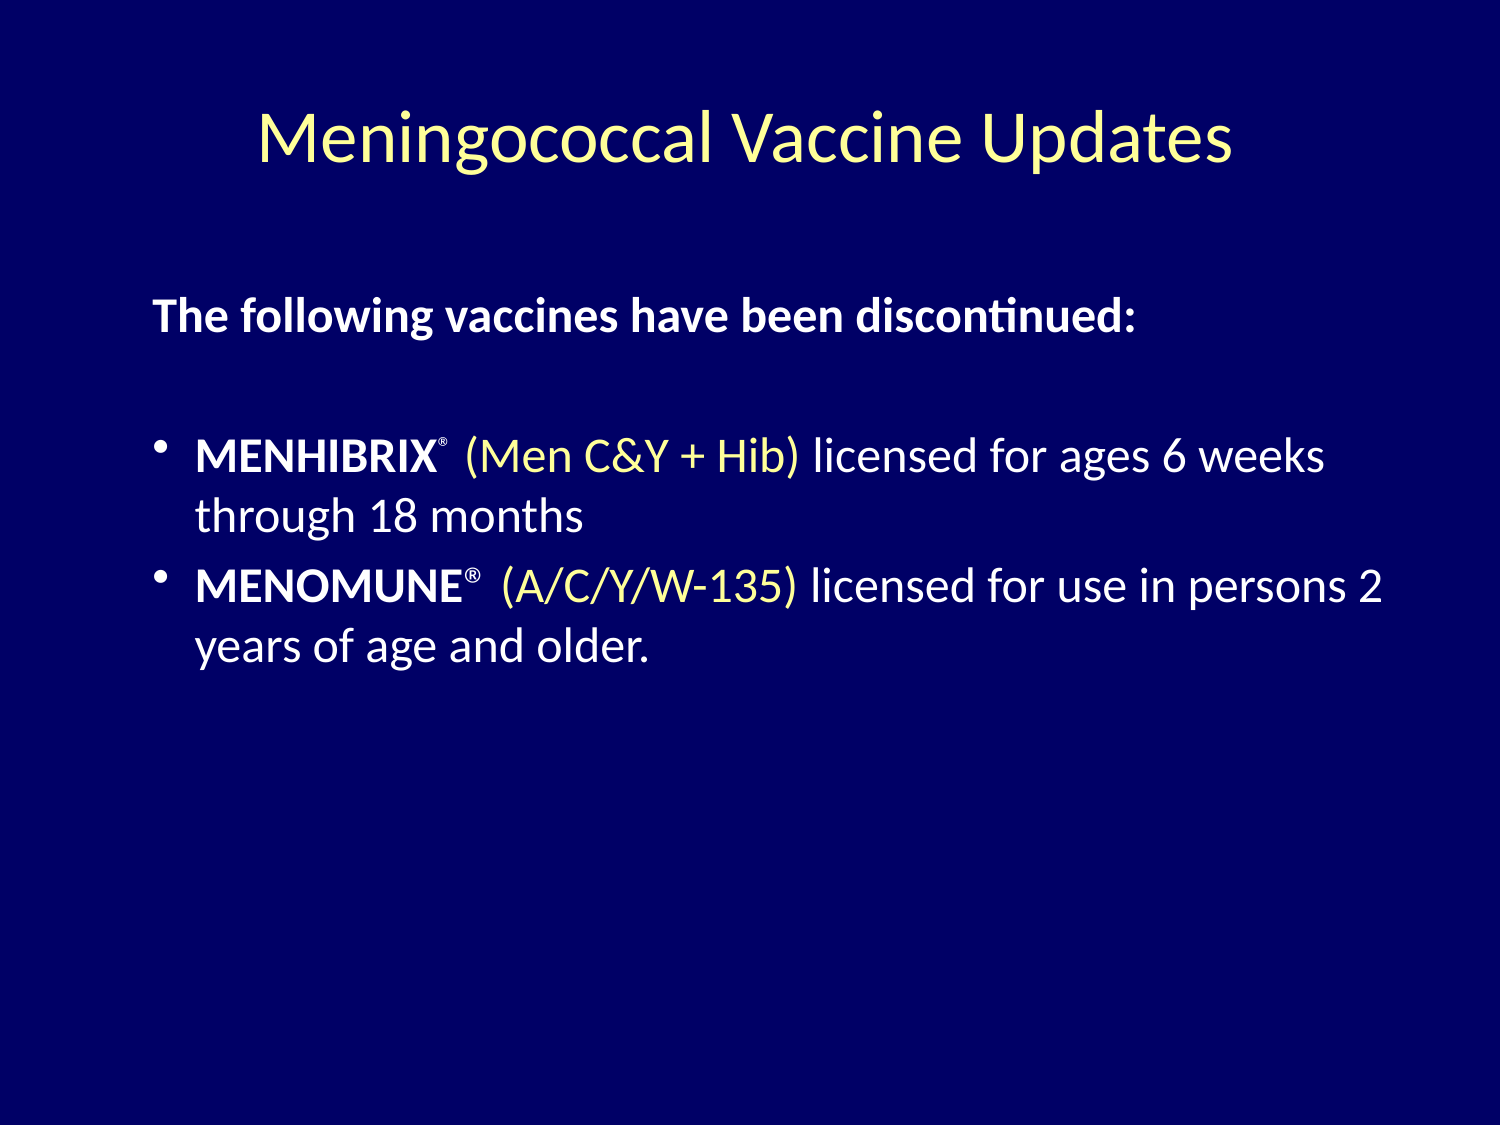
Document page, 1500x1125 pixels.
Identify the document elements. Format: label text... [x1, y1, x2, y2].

list The following vaccines have been discontinued: MENHIBRIX® (Men C&Y + Hib) licensed for ages 6 weeks through 18 months MENOMUNE® (A/C/Y/W-135) licensed for use in persons 2 years of age and older. [137, 274, 1413, 782]
title Meningococcal Vaccine Updates [107, 62, 1384, 204]
